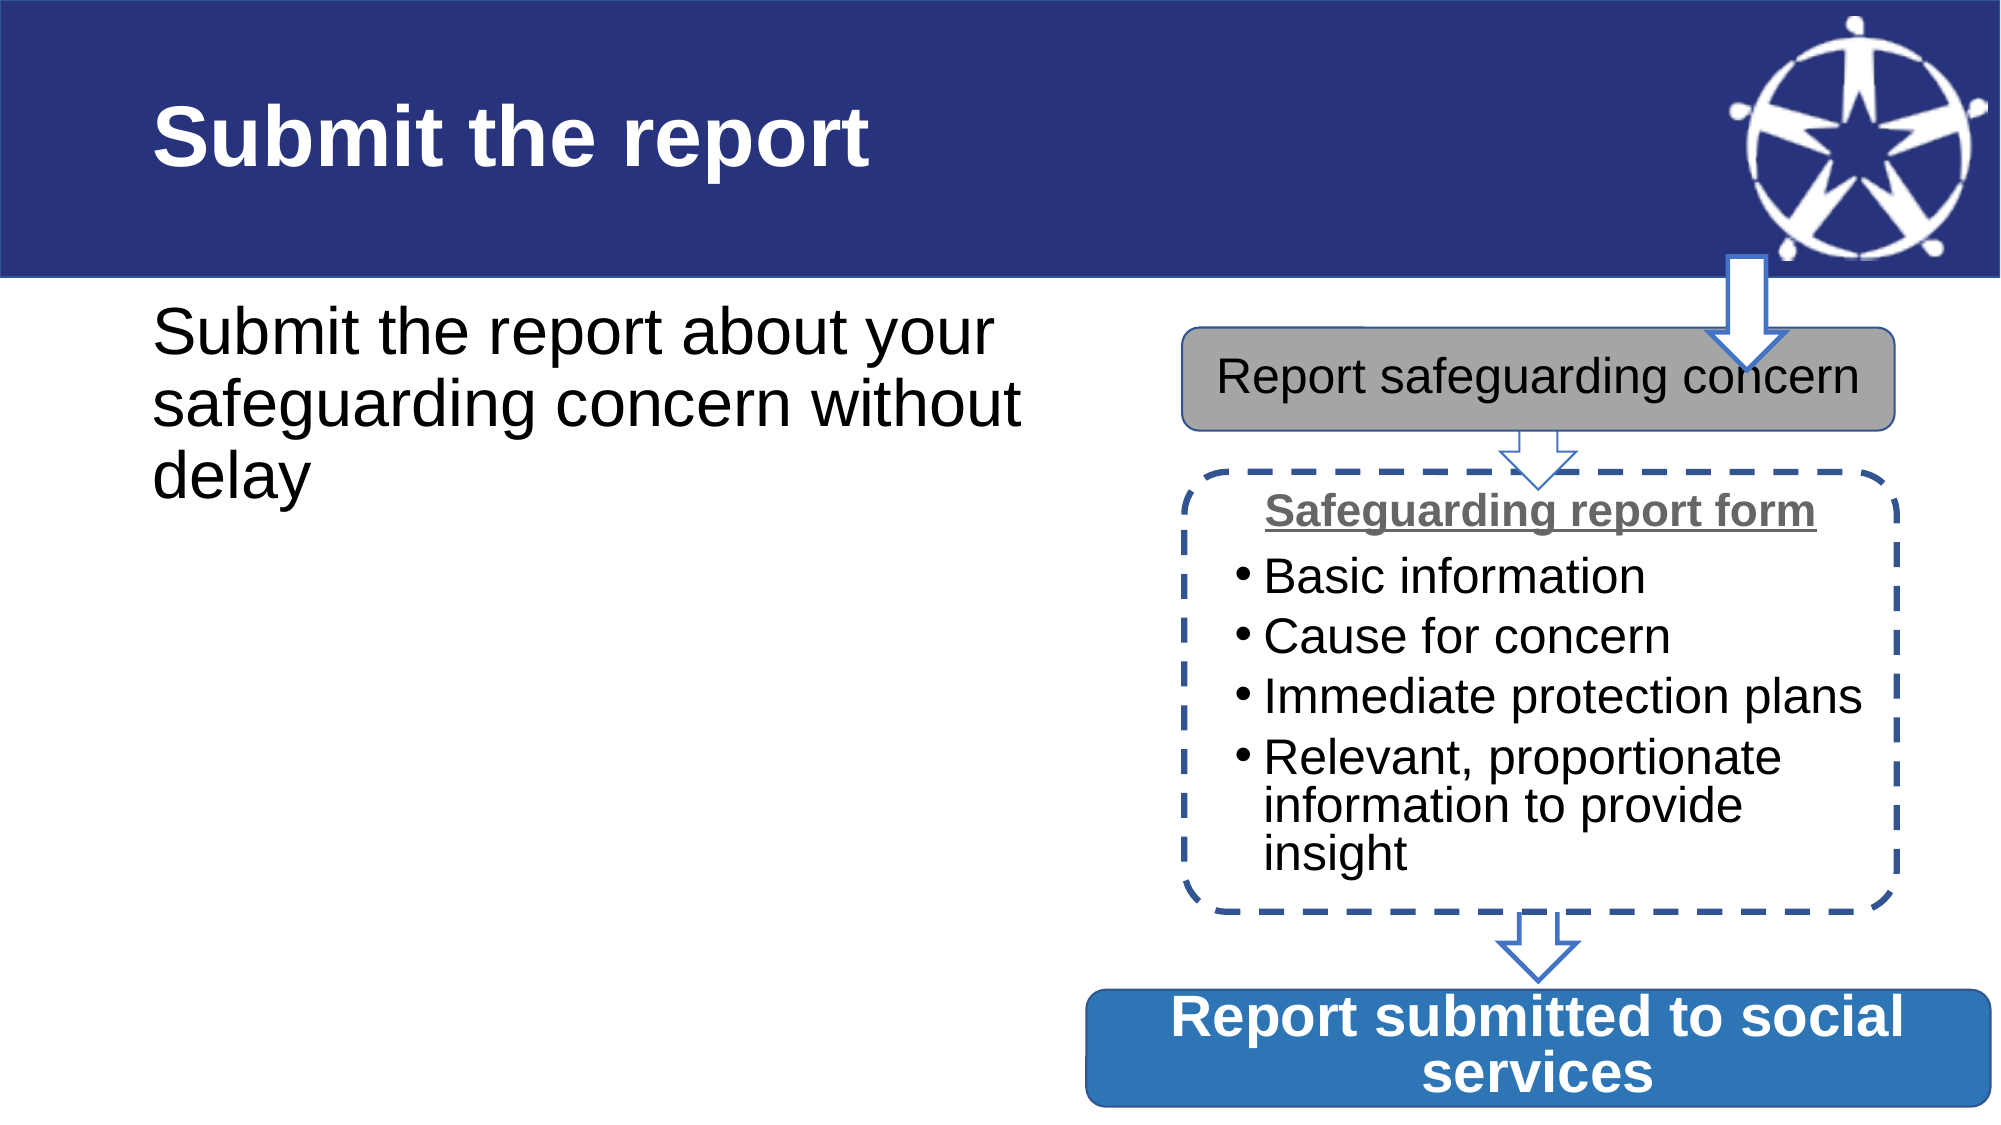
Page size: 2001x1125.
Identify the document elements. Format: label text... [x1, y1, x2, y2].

picture [1721, 16, 1988, 261]
text_box Submit the report about your safeguarding concern without delay [137, 289, 1185, 769]
text_box Report safeguarding concern [1181, 326, 1896, 432]
text_box Basic information Cause for concern Immediate protection plans Relevant, proportionate information to provide insight [1219, 547, 1897, 888]
text_box Safeguarding report form [1183, 470, 1898, 913]
title Submit the report [137, 84, 1185, 193]
text_box [1497, 432, 1579, 492]
text_box Report submitted to social services [1085, 988, 1992, 1108]
text_box [1497, 912, 1579, 983]
text_box [1706, 255, 1788, 372]
